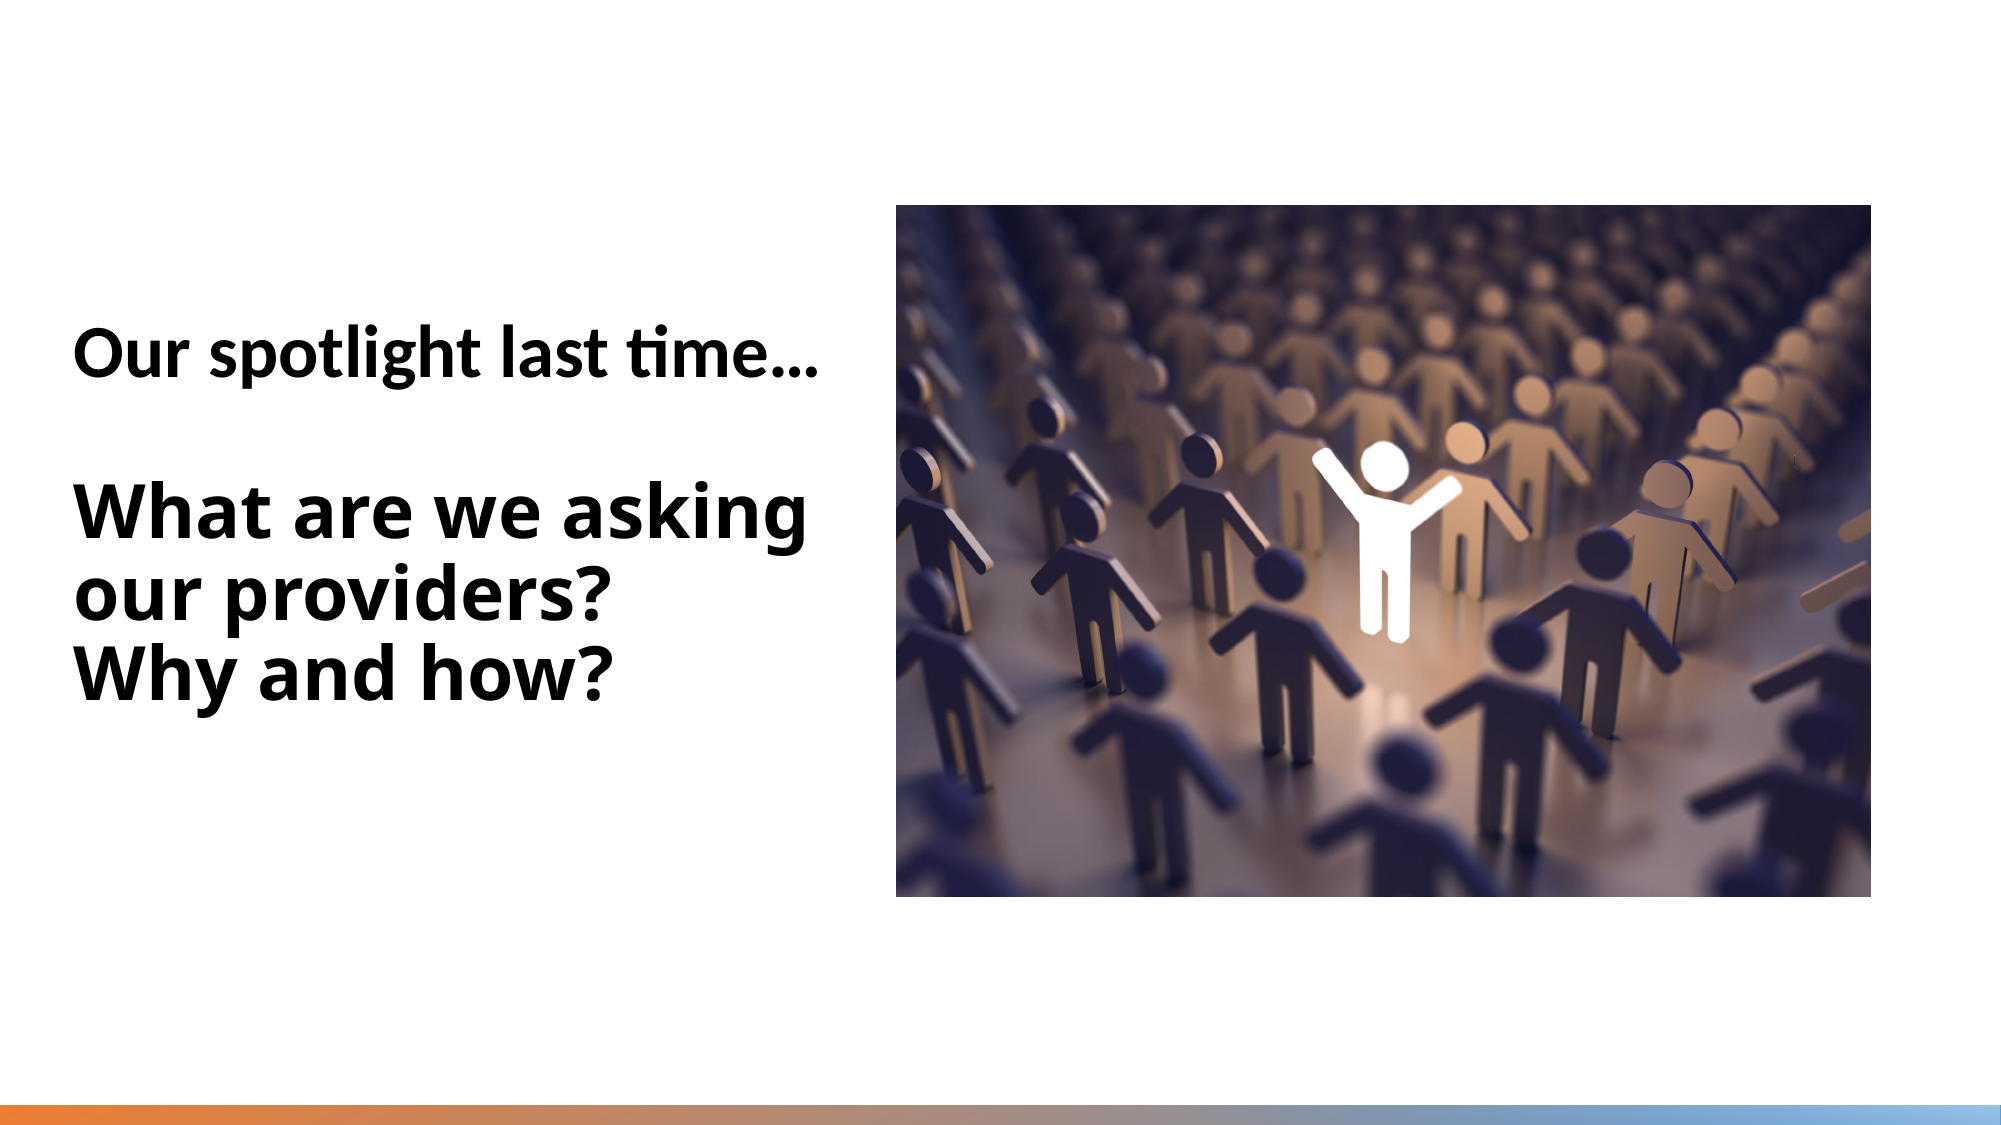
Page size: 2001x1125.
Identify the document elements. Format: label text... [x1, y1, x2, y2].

title Our spotlight last time… What are we asking our providers? Why and how? [58, 304, 861, 821]
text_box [0, 1105, 2000, 1125]
picture [896, 205, 1871, 897]
